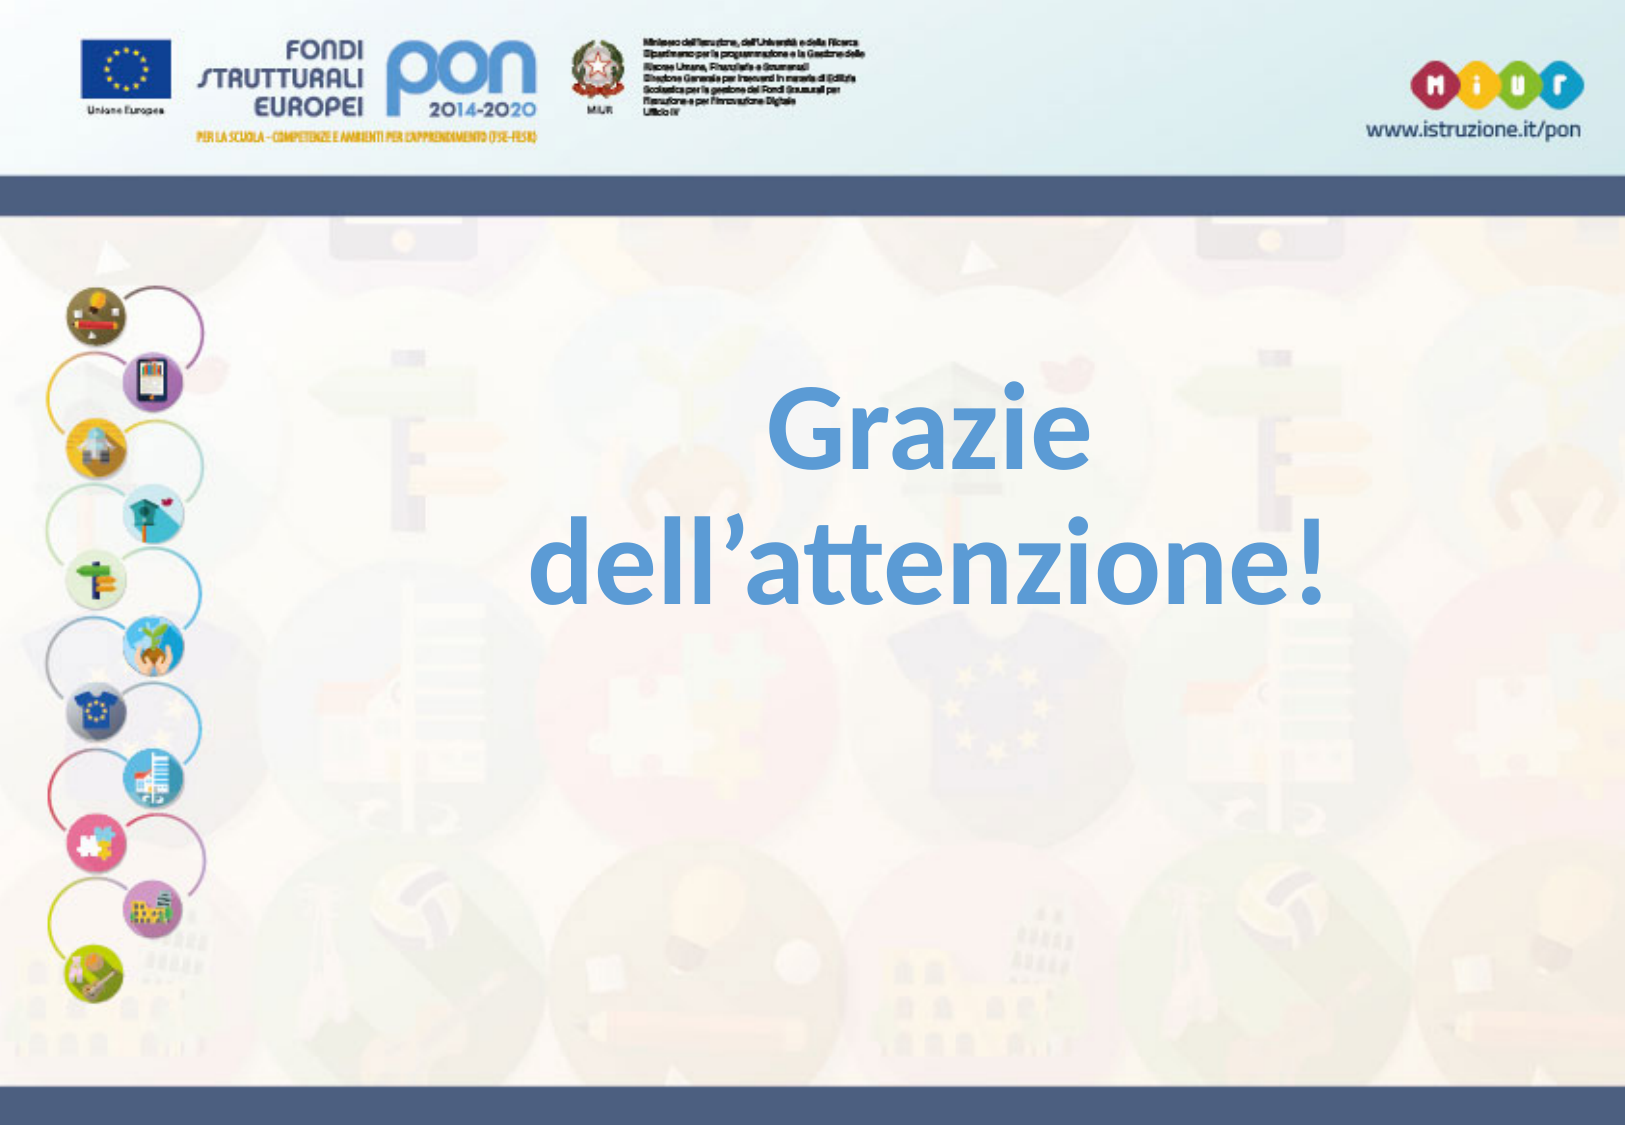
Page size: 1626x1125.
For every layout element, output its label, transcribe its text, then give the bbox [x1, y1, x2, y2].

title Grazie dell’attenzione! [346, 308, 1514, 640]
picture [0, 0, 1625, 1125]
